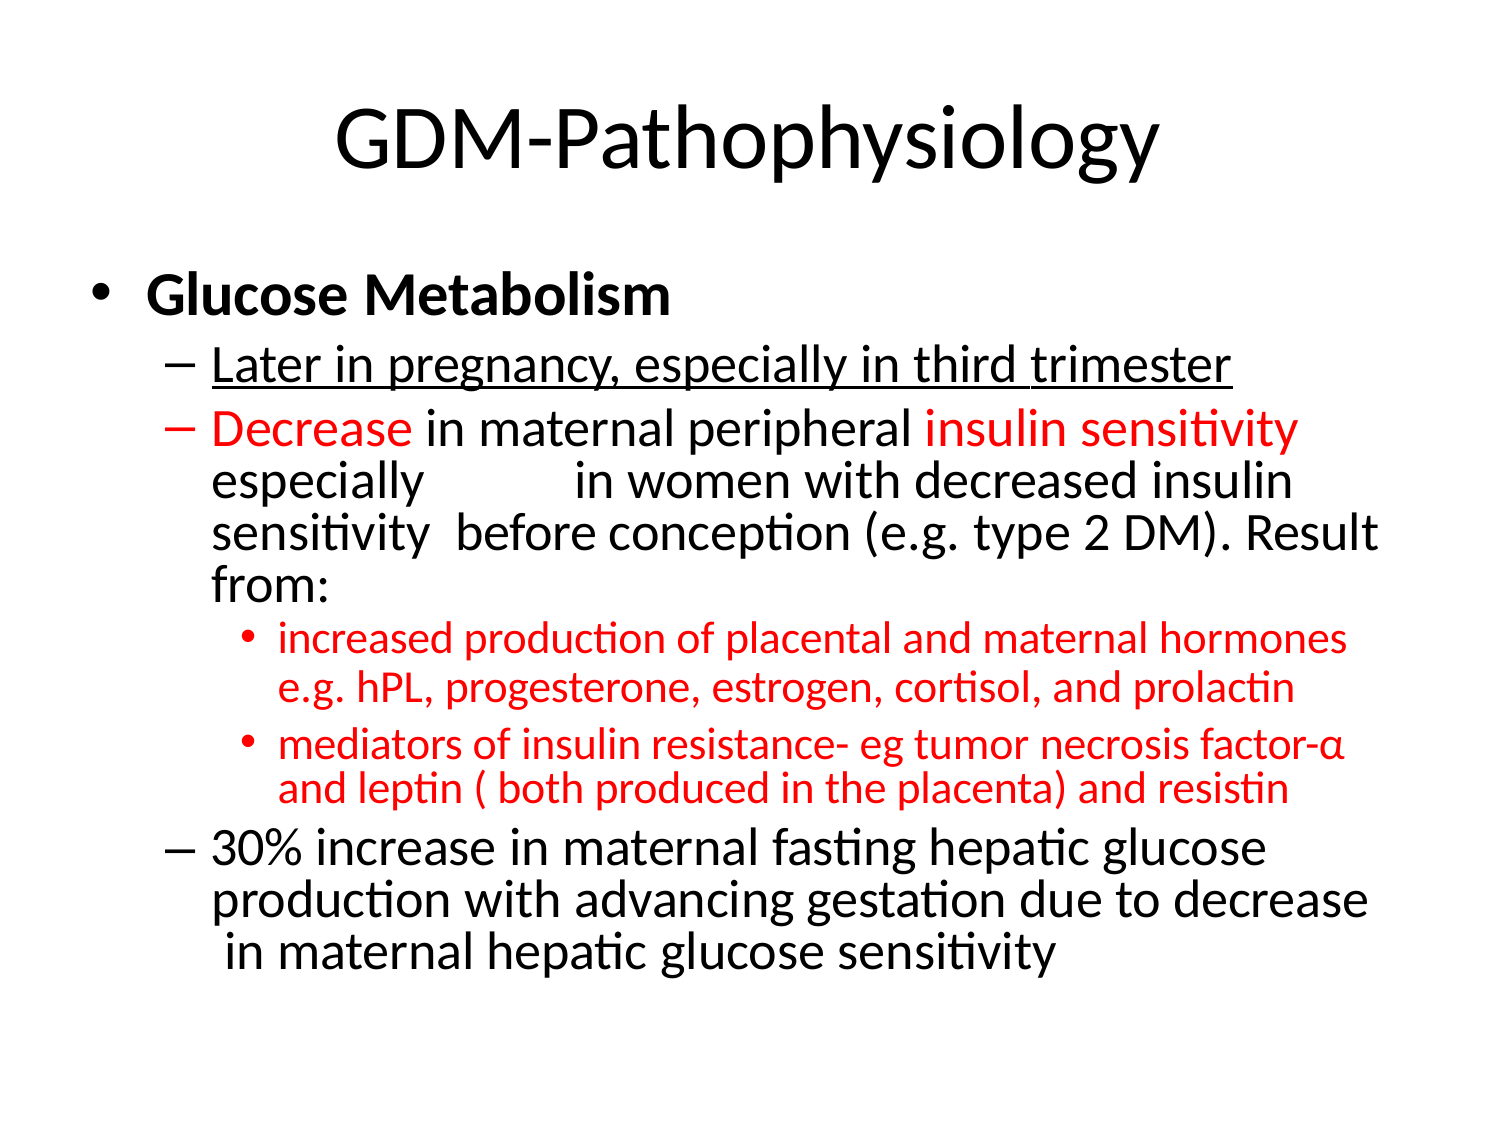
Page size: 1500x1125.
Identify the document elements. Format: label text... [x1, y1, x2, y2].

text_box Glucose Metabolism Later in pregnancy, especially in third trimester Decrease in maternal peripheral insulin sensitivity especially in women with decreased insulin sensitivity before conception (e.g. type 2 DM). Result from: increased production of placental and maternal hormones e.g. hPL, progesterone, estrogen, cortisol, and prolactin mediators of insulin resistance- eg tumor necrosis factor-α and leptin ( both produced in the placenta) and resistin – 30% increase in maternal fasting hepatic glucose production with advancing gestation due to decrease in maternal hepatic glucose sensitivity [87, 251, 1408, 980]
title GDM-Pathophysiology [332, 75, 1169, 251]
